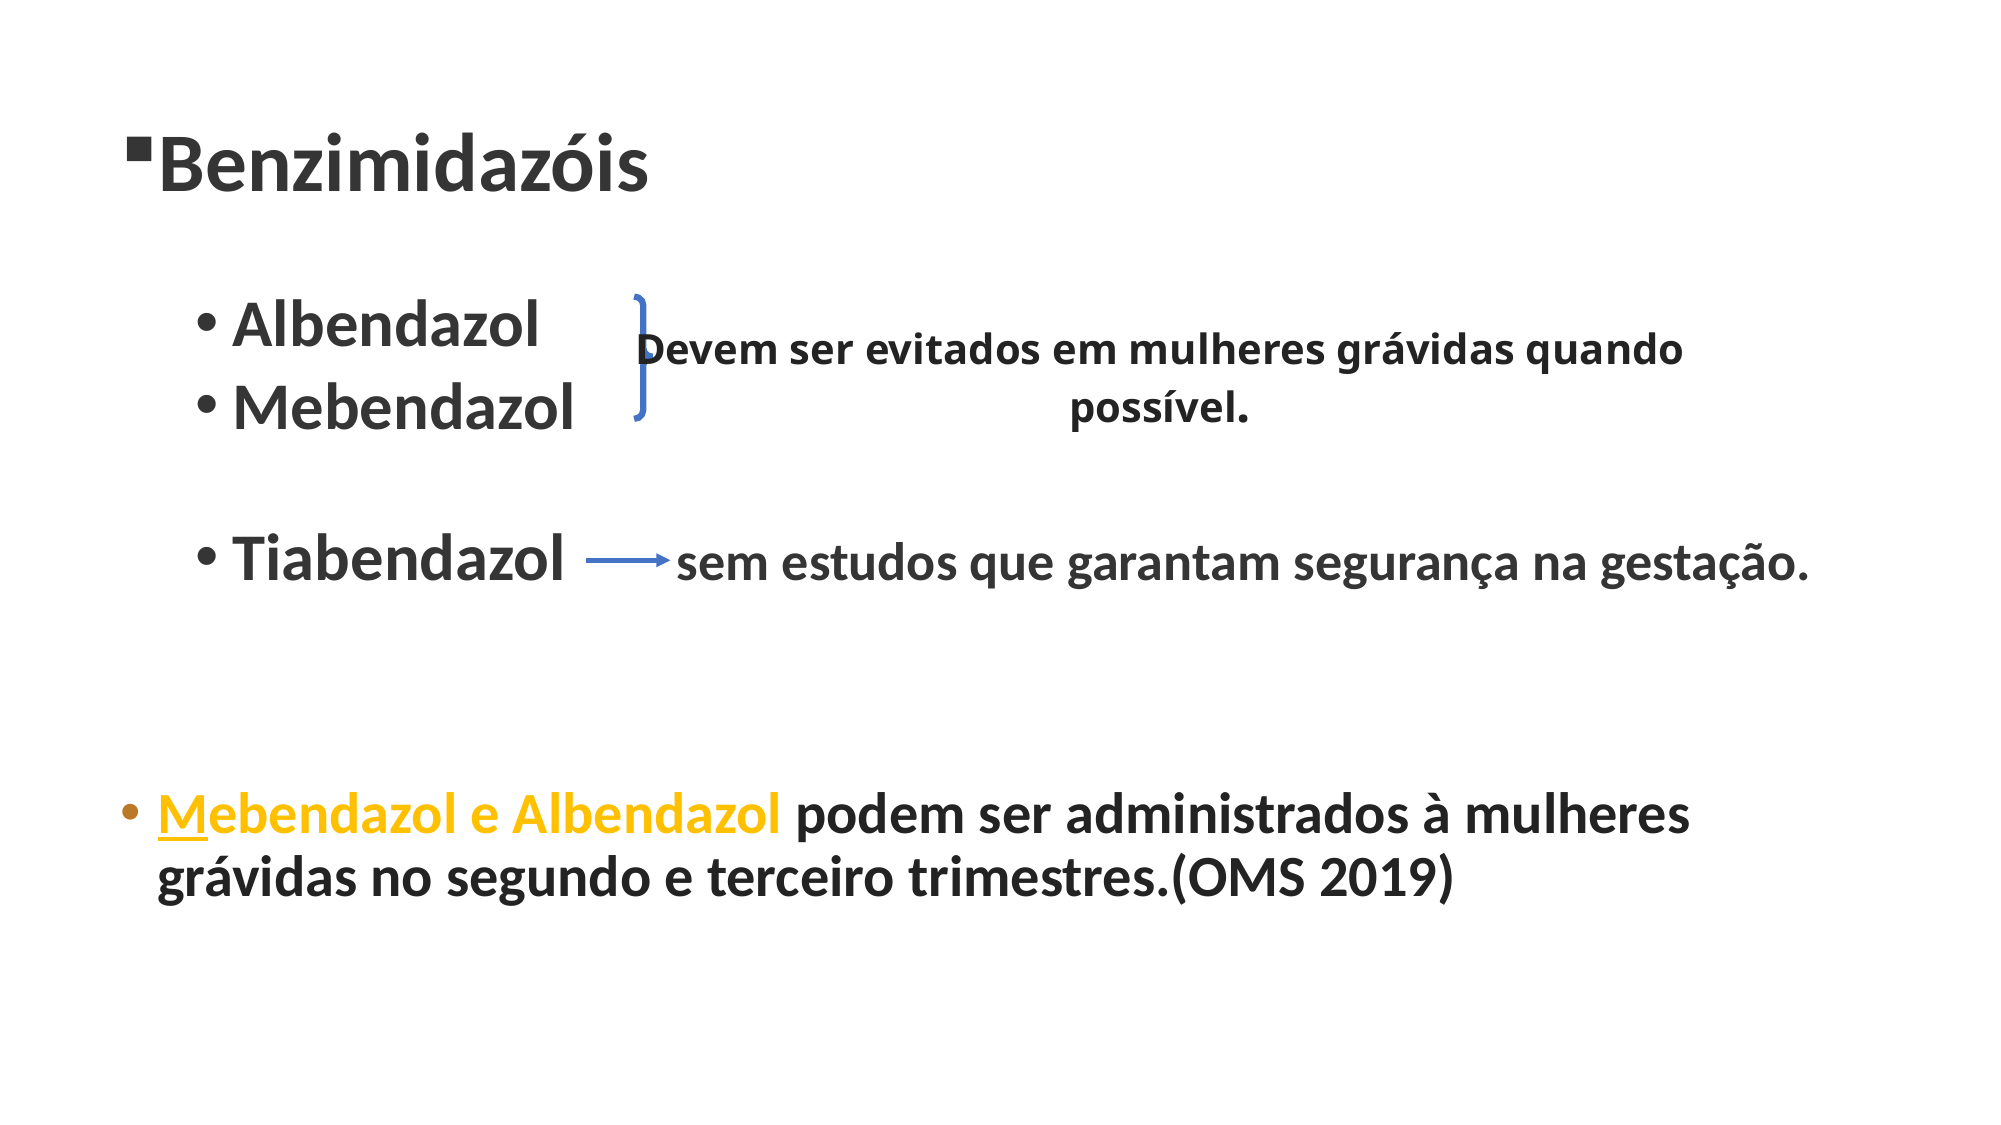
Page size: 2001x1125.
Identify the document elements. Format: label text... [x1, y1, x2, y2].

text_box [633, 296, 644, 315]
text_box Devem ser evitados em mulheres grávidas quando possível. [585, 315, 1736, 441]
list Benzimidazóis Albendazol Mebendazol Tiabendazol sem estudos que garantam segurança na gestação. Mebendazol e Albendazol podem ser administrados à mulheres grávidas no segundo e terceiro trimestres.(OMS 2019) [105, 31, 1895, 1094]
